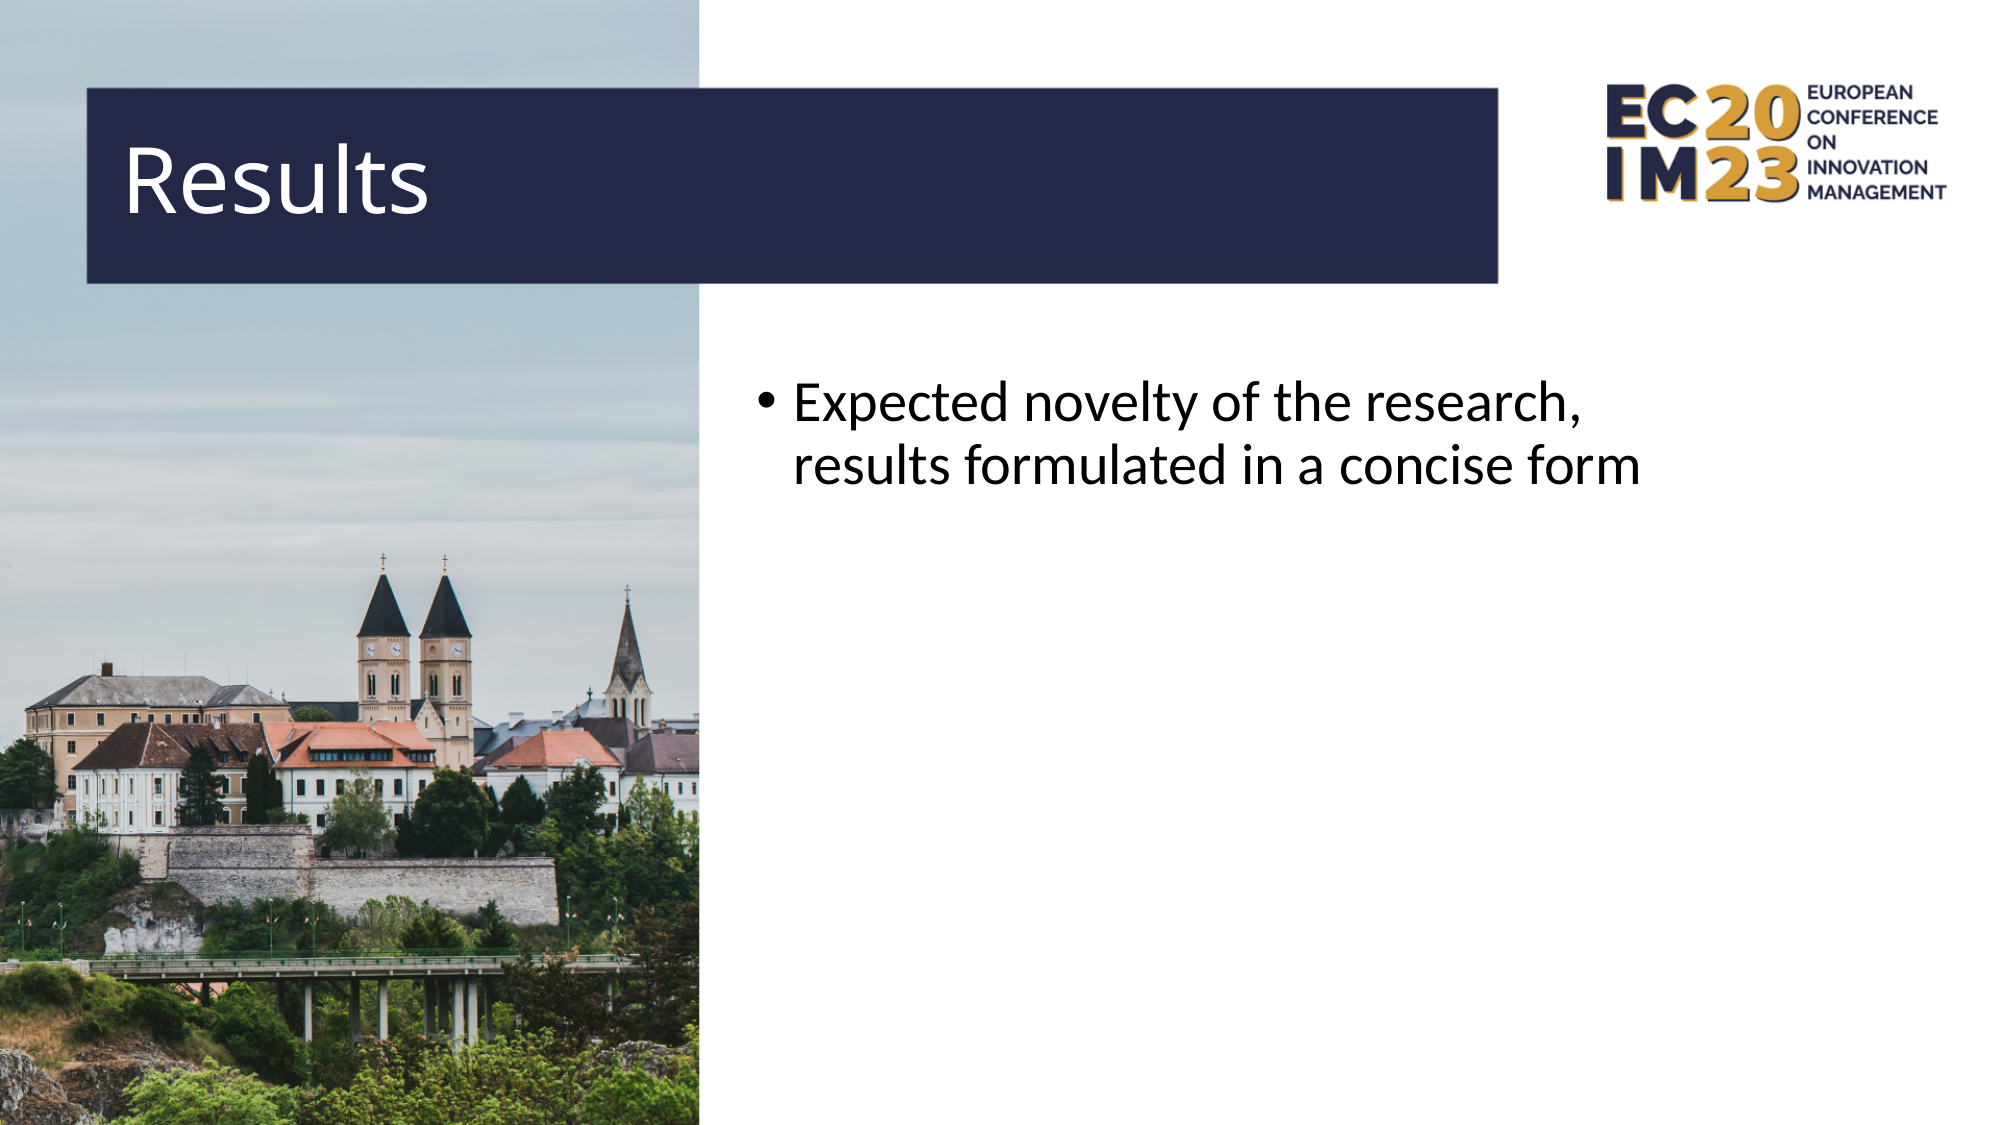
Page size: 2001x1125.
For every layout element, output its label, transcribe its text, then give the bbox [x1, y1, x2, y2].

title Results [106, 91, 1549, 276]
list Expected novelty of the research, results formulated in a concise form [741, 364, 1684, 992]
picture [0, 0, 2001, 1125]
